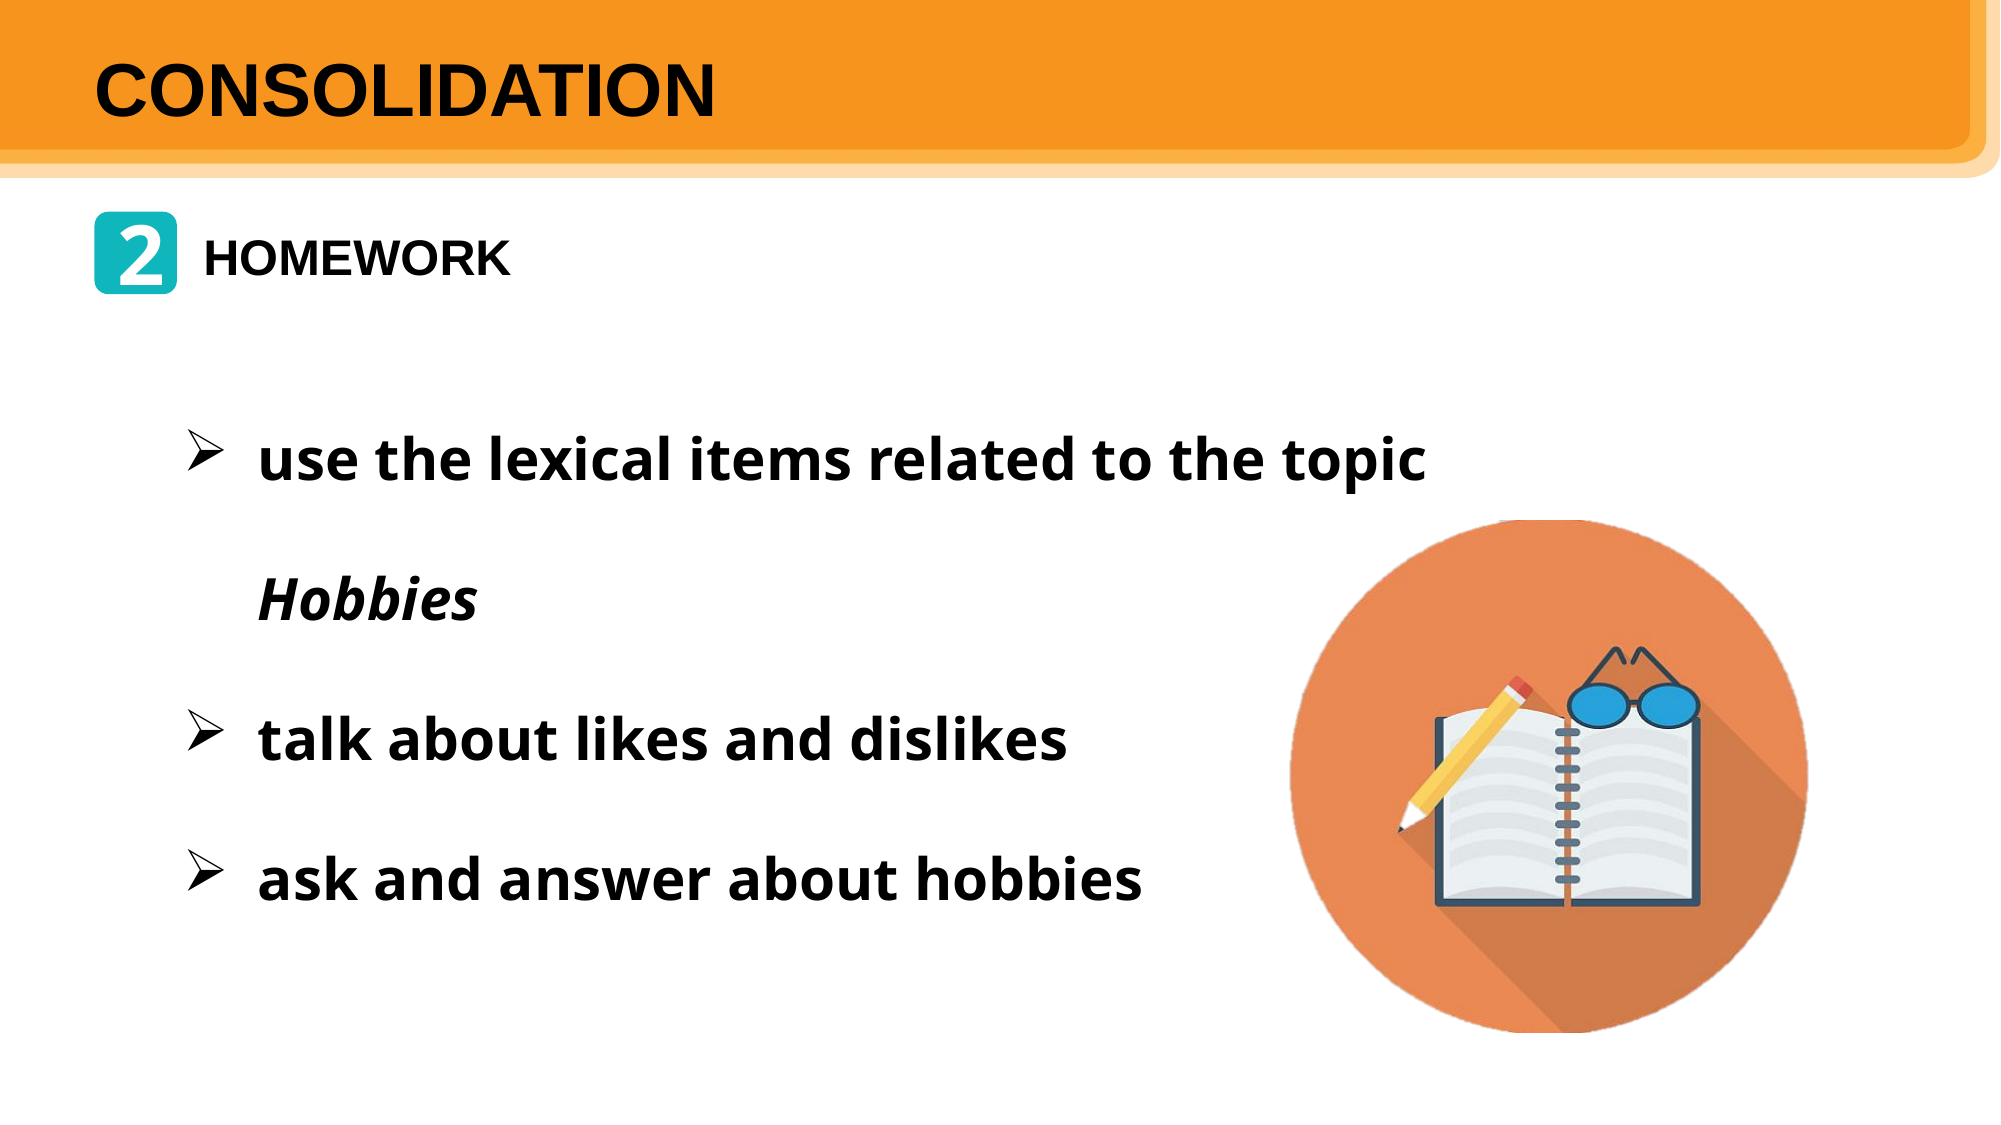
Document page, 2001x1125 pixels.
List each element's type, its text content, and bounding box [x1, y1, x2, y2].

text_box [169, 212, 178, 294]
picture [1181, 520, 1917, 1033]
text_box HOMEWORK [188, 218, 1963, 294]
text_box [93, 211, 103, 295]
text_box 2 [103, 194, 169, 310]
picture [0, 0, 2000, 178]
text_box use the lexical items related to the topic Hobbies talk about likes and dislikes ask and answer about hobbies [168, 345, 1639, 920]
